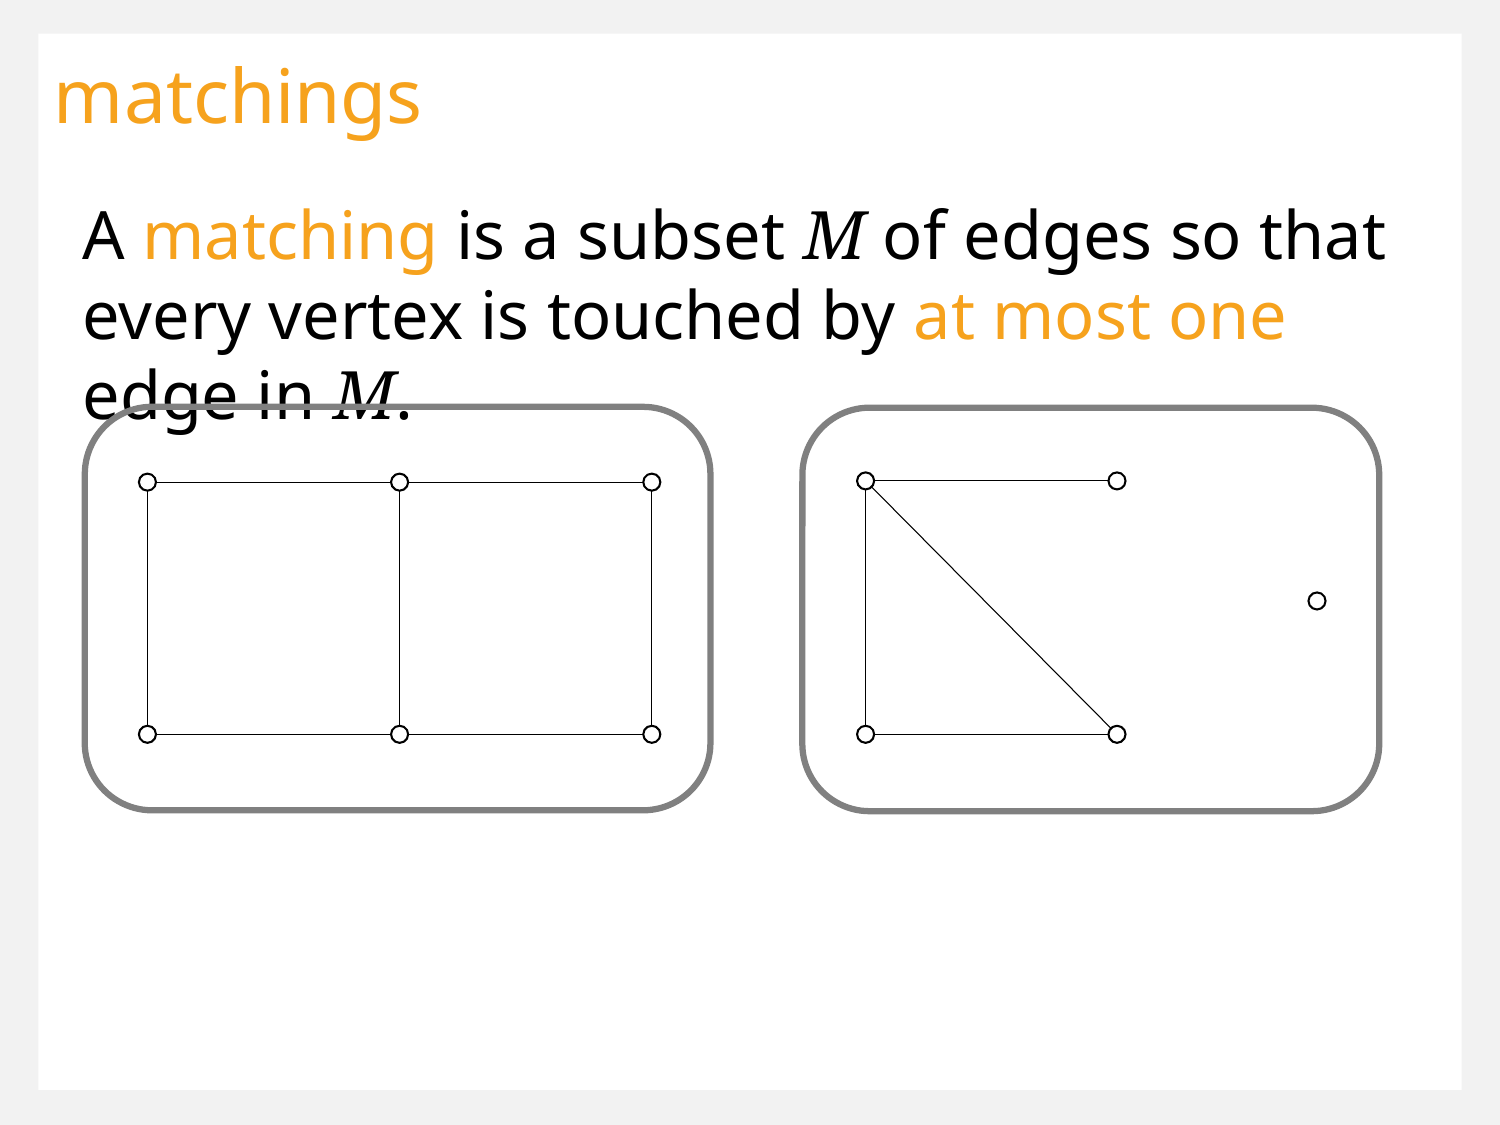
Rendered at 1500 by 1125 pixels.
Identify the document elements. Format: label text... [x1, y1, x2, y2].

text_box [390, 472, 410, 492]
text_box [871, 486, 1111, 729]
text_box A matching is a subset M of edges so that every vertex is touched by at most one edge in M. [67, 185, 1433, 441]
text_box matchings [39, 41, 438, 147]
text_box [642, 472, 662, 492]
text_box [137, 472, 157, 492]
text_box [390, 724, 410, 744]
text_box [83, 405, 712, 812]
text_box [146, 481, 399, 735]
text_box [801, 406, 1381, 813]
text_box [399, 481, 653, 735]
text_box [642, 724, 662, 744]
text_box [137, 724, 157, 744]
